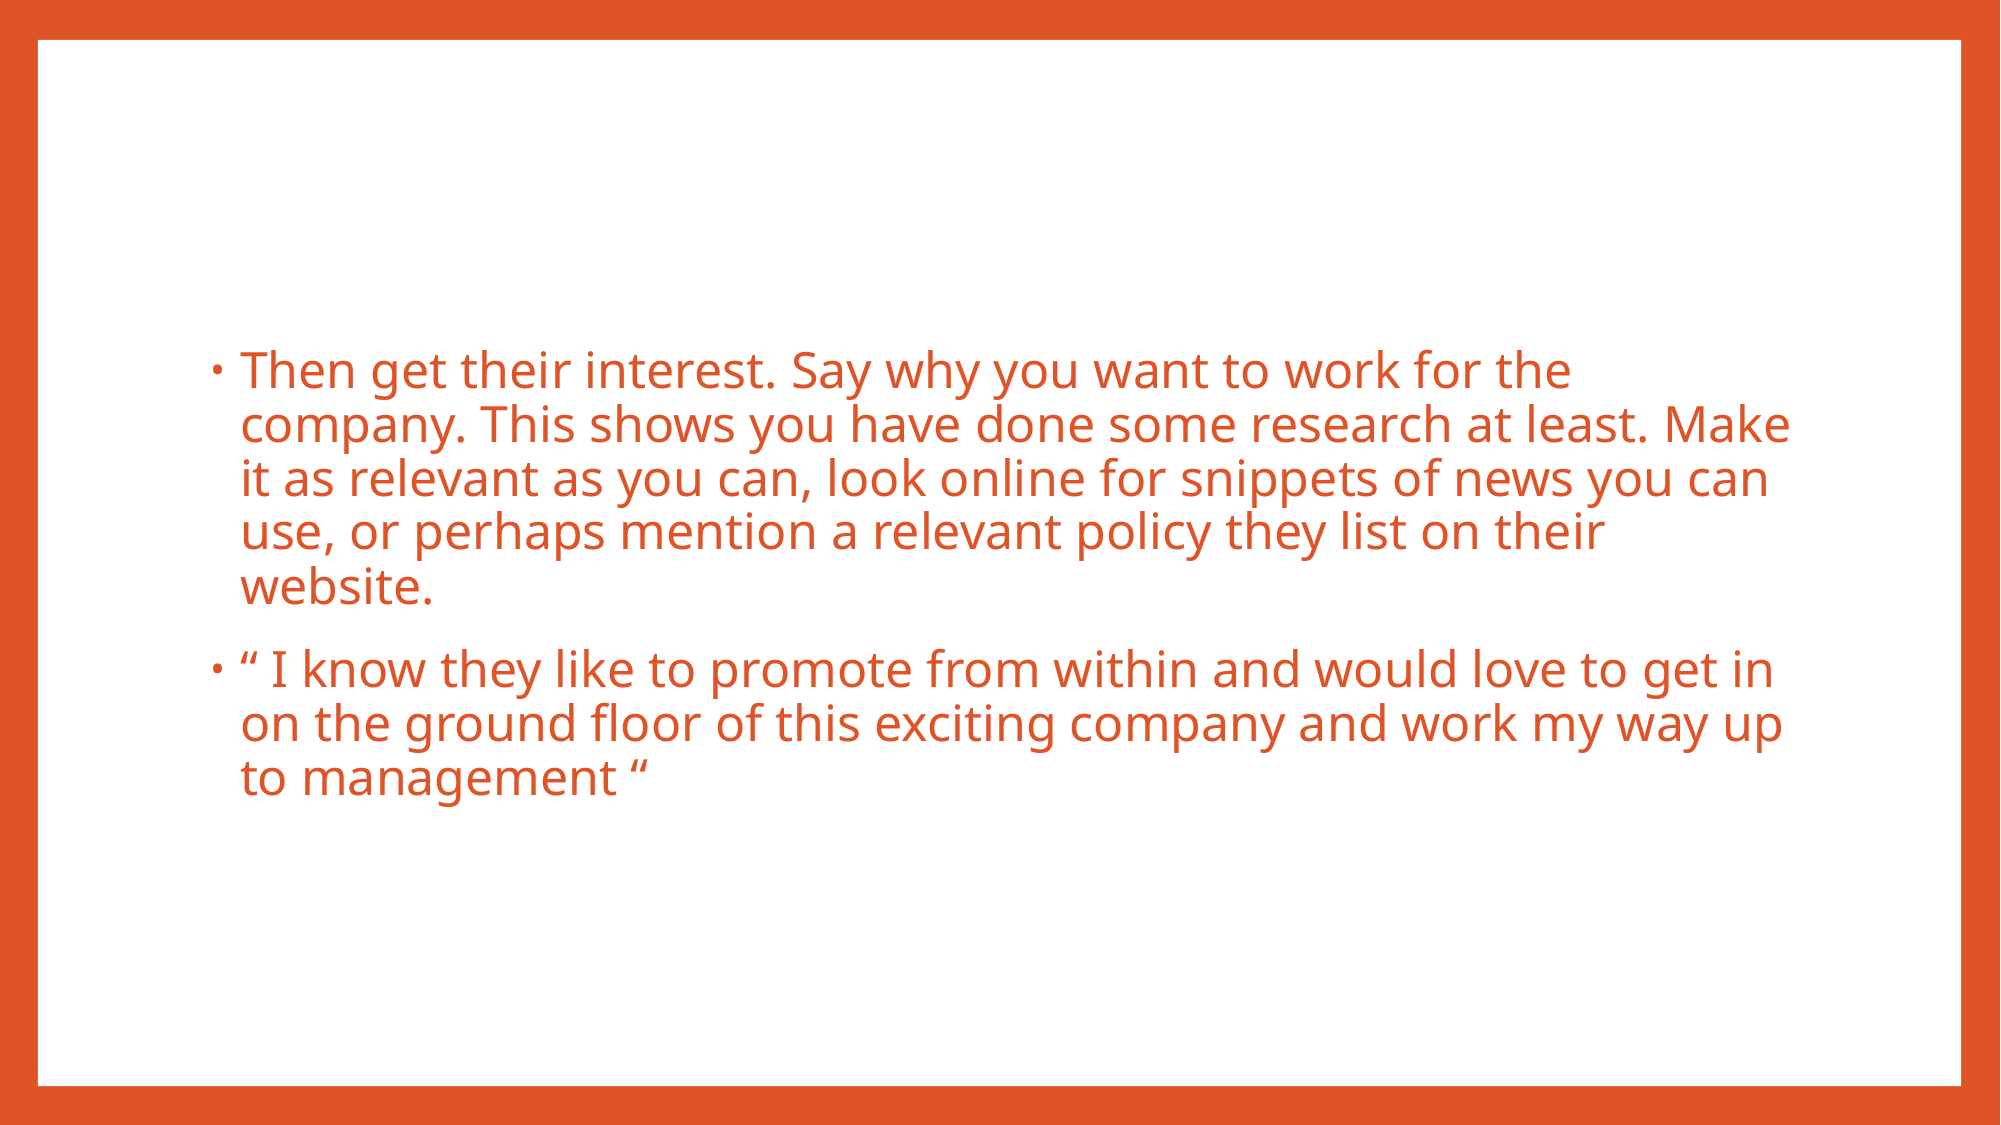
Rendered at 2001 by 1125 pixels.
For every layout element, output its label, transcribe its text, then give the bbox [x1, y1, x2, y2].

list Then get their interest. Say why you want to work for the company. This shows you have done some research at least. Make it as relevant as you can, look online for snippets of news you can use, or perhaps mention a relevant policy they list on their website. “ I know they like to promote from within and would love to get in on the ground floor of this exciting company and work my way up to management “ [187, 337, 1808, 1000]
